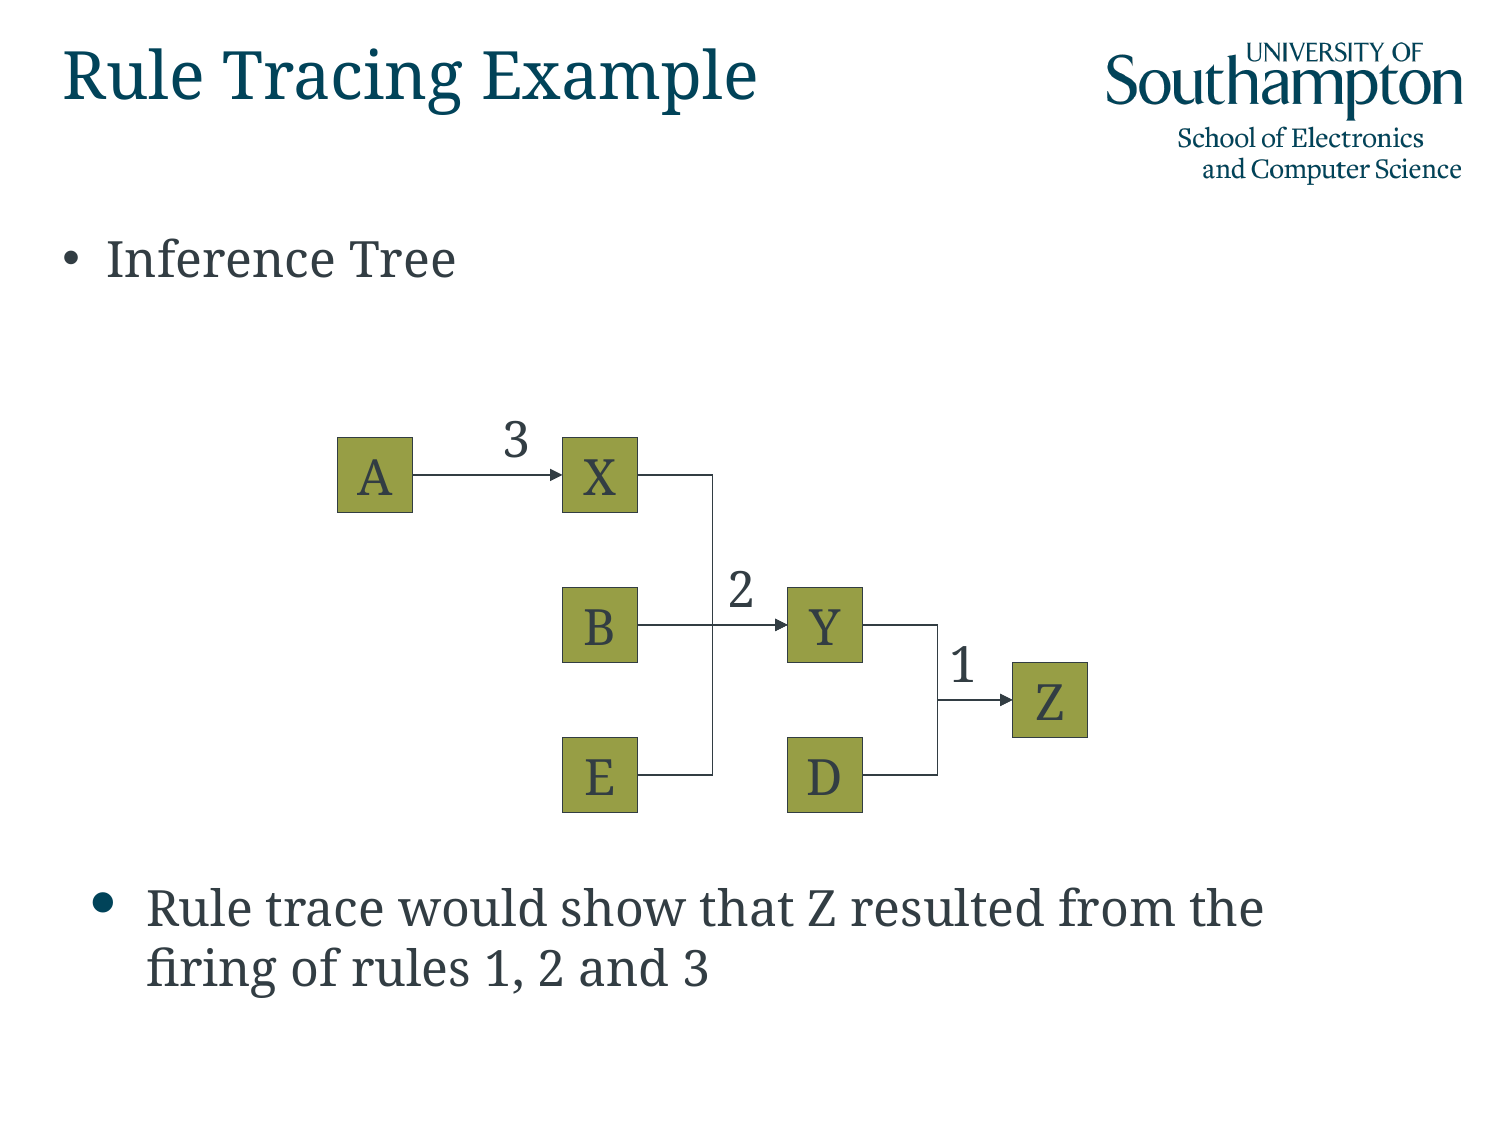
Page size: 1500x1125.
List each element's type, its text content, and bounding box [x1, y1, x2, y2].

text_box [862, 699, 1013, 776]
text_box X [562, 437, 638, 513]
text_box A [337, 437, 413, 513]
list Inference Tree [62, 219, 1438, 1013]
text_box B [562, 587, 632, 663]
picture [1374, 42, 1381, 50]
text_box Z [1016, 662, 1088, 738]
picture [1107, 71, 1129, 101]
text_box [862, 624, 1013, 699]
picture [1293, 42, 1302, 55]
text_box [637, 626, 788, 776]
text_box Rule trace would show that Z resulted from the firing of rules 1, 2 and 3 [74, 869, 1425, 1050]
text_box Y [791, 587, 863, 663]
title Rule Tracing Example [62, 24, 1076, 132]
text_box 3 [487, 399, 546, 474]
text_box D [787, 737, 863, 813]
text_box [637, 474, 788, 624]
picture [1107, 42, 1463, 185]
text_box E [562, 737, 638, 813]
